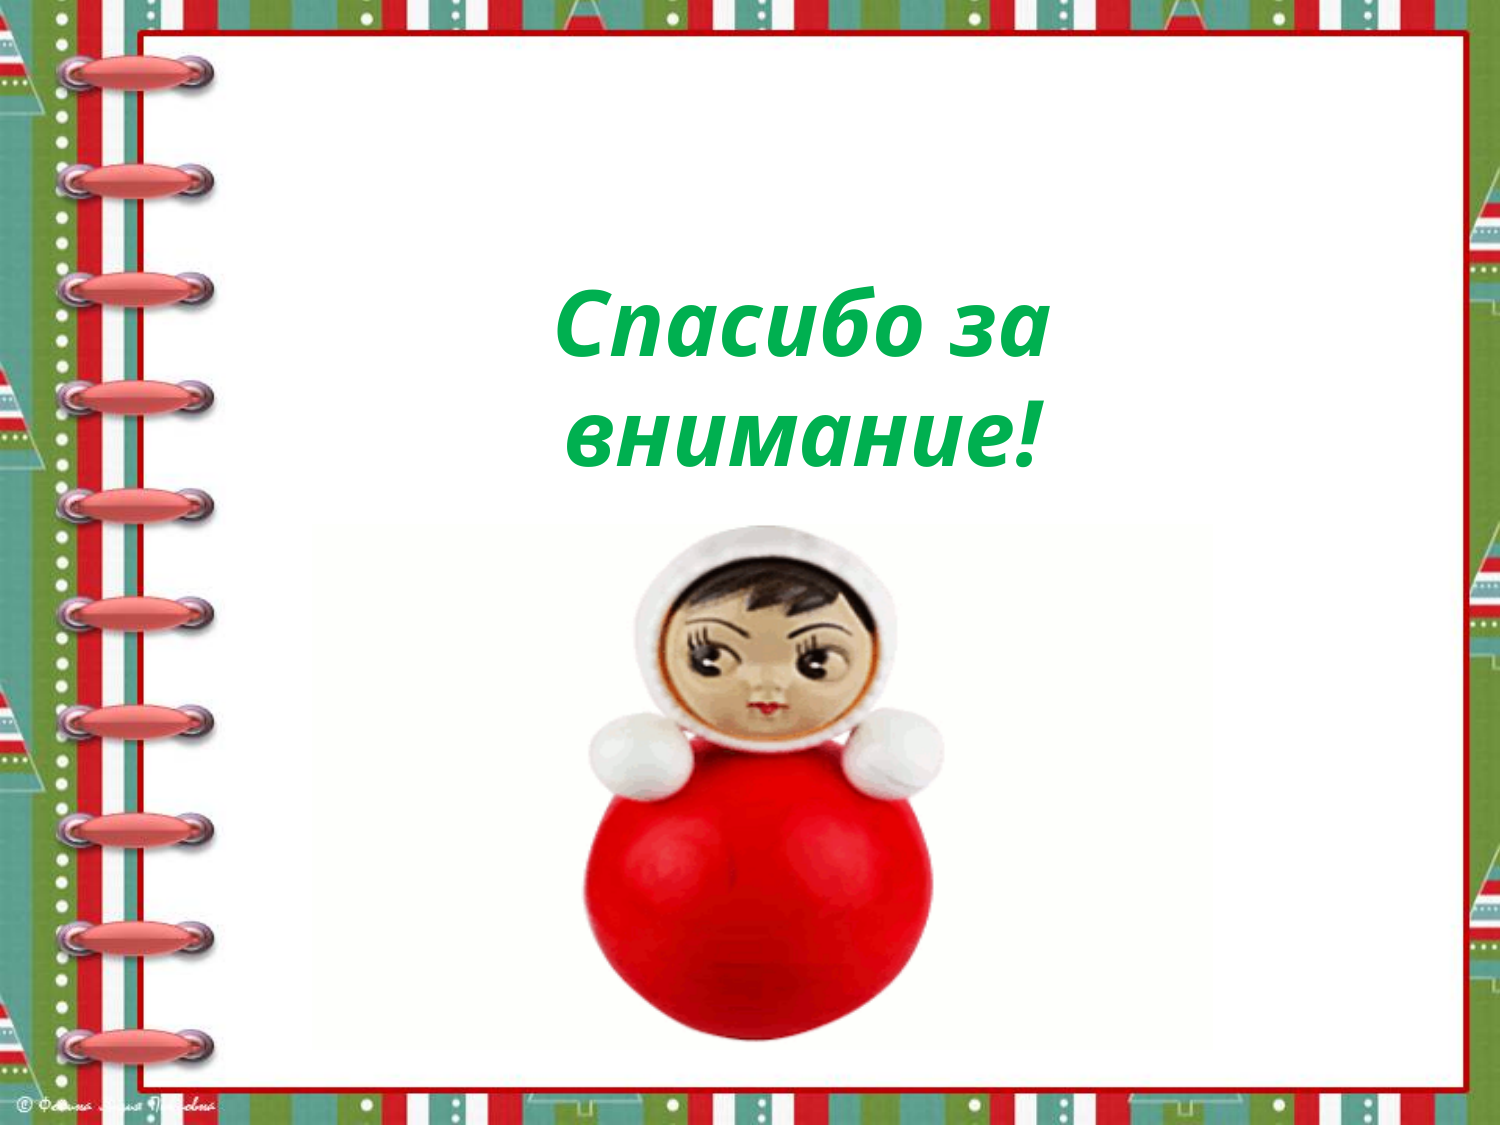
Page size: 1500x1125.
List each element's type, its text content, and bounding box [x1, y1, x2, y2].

text_box Спасибо за внимание! [374, 257, 1231, 603]
picture [0, 0, 1500, 1125]
